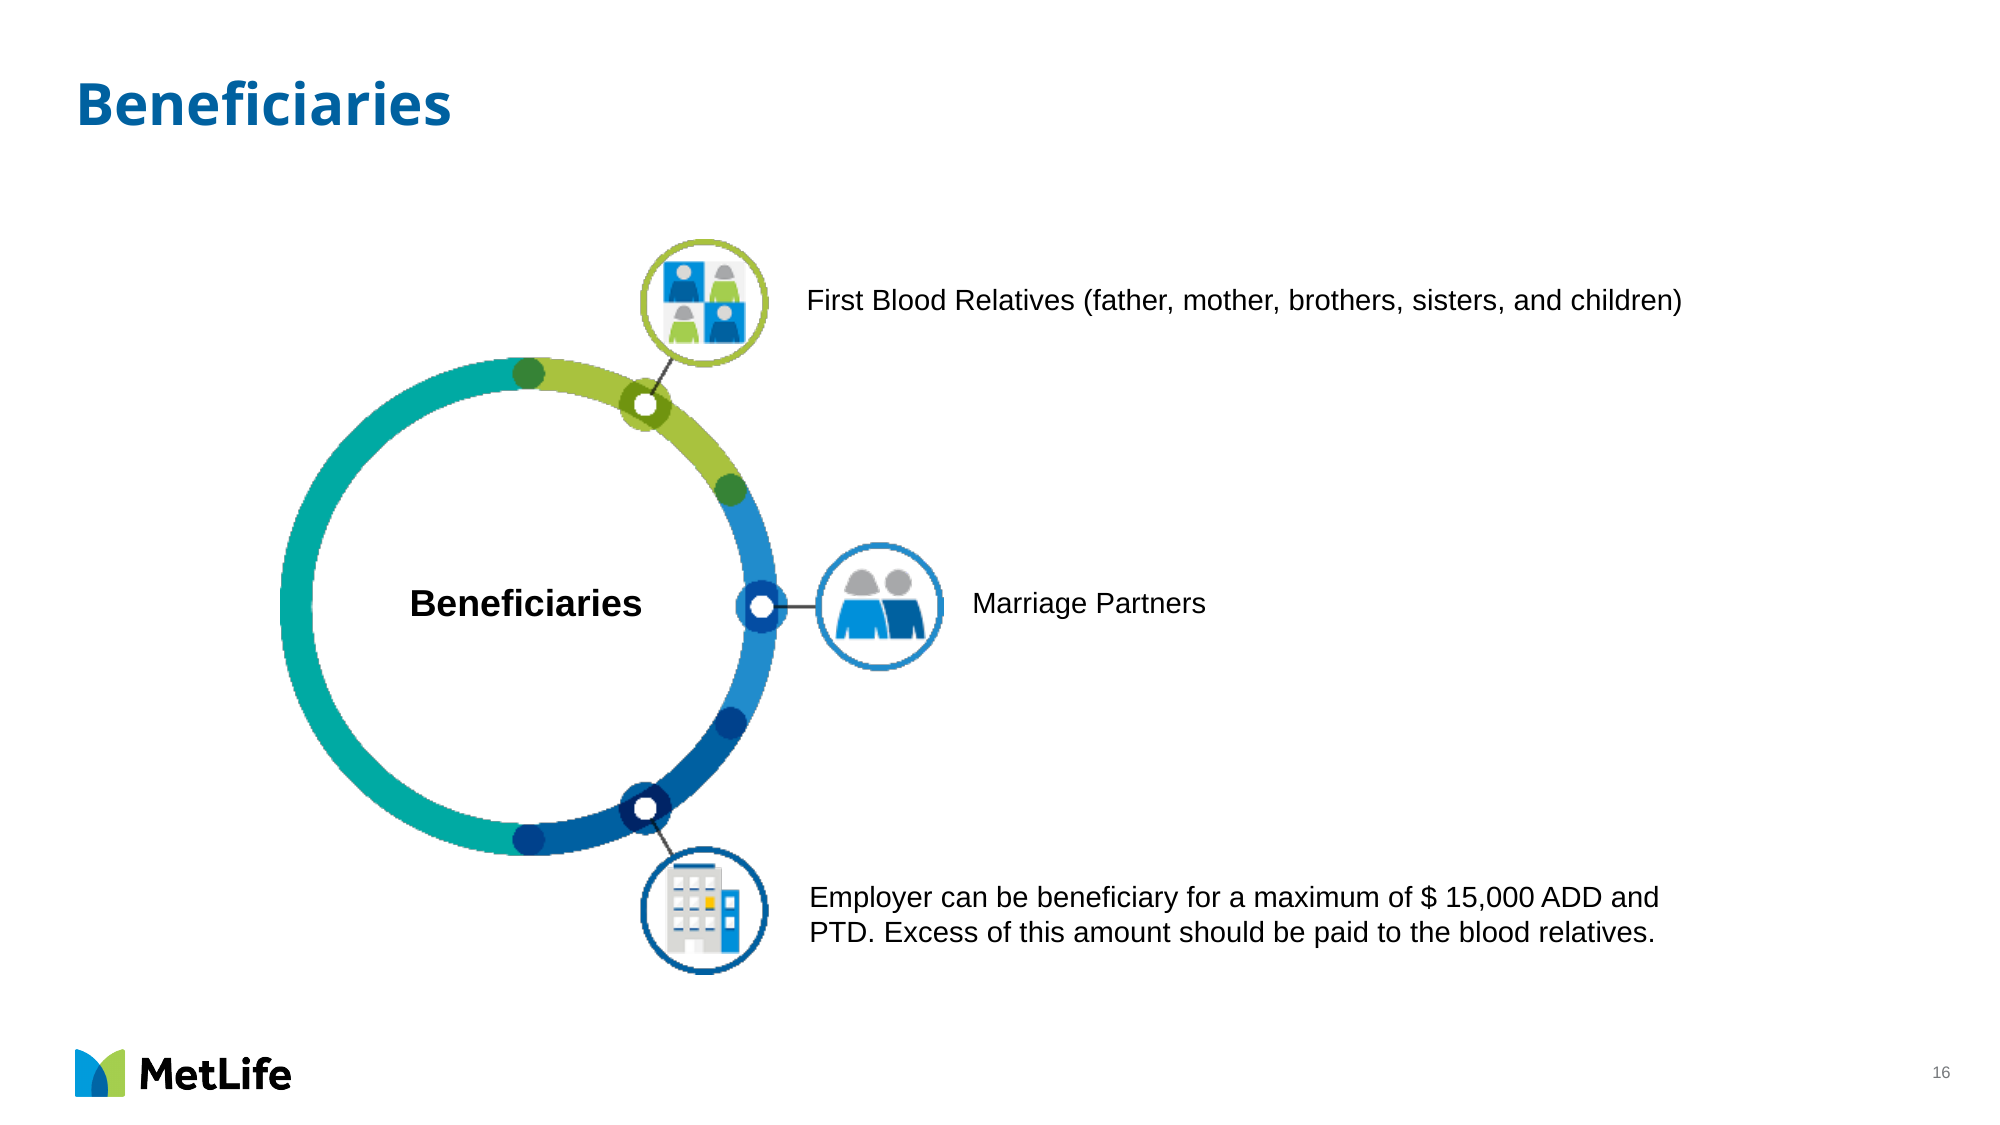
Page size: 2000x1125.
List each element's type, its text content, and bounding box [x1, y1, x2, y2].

title Beneficiaries [75, 75, 1626, 195]
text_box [279, 239, 1720, 975]
picture [81, 1049, 291, 1097]
